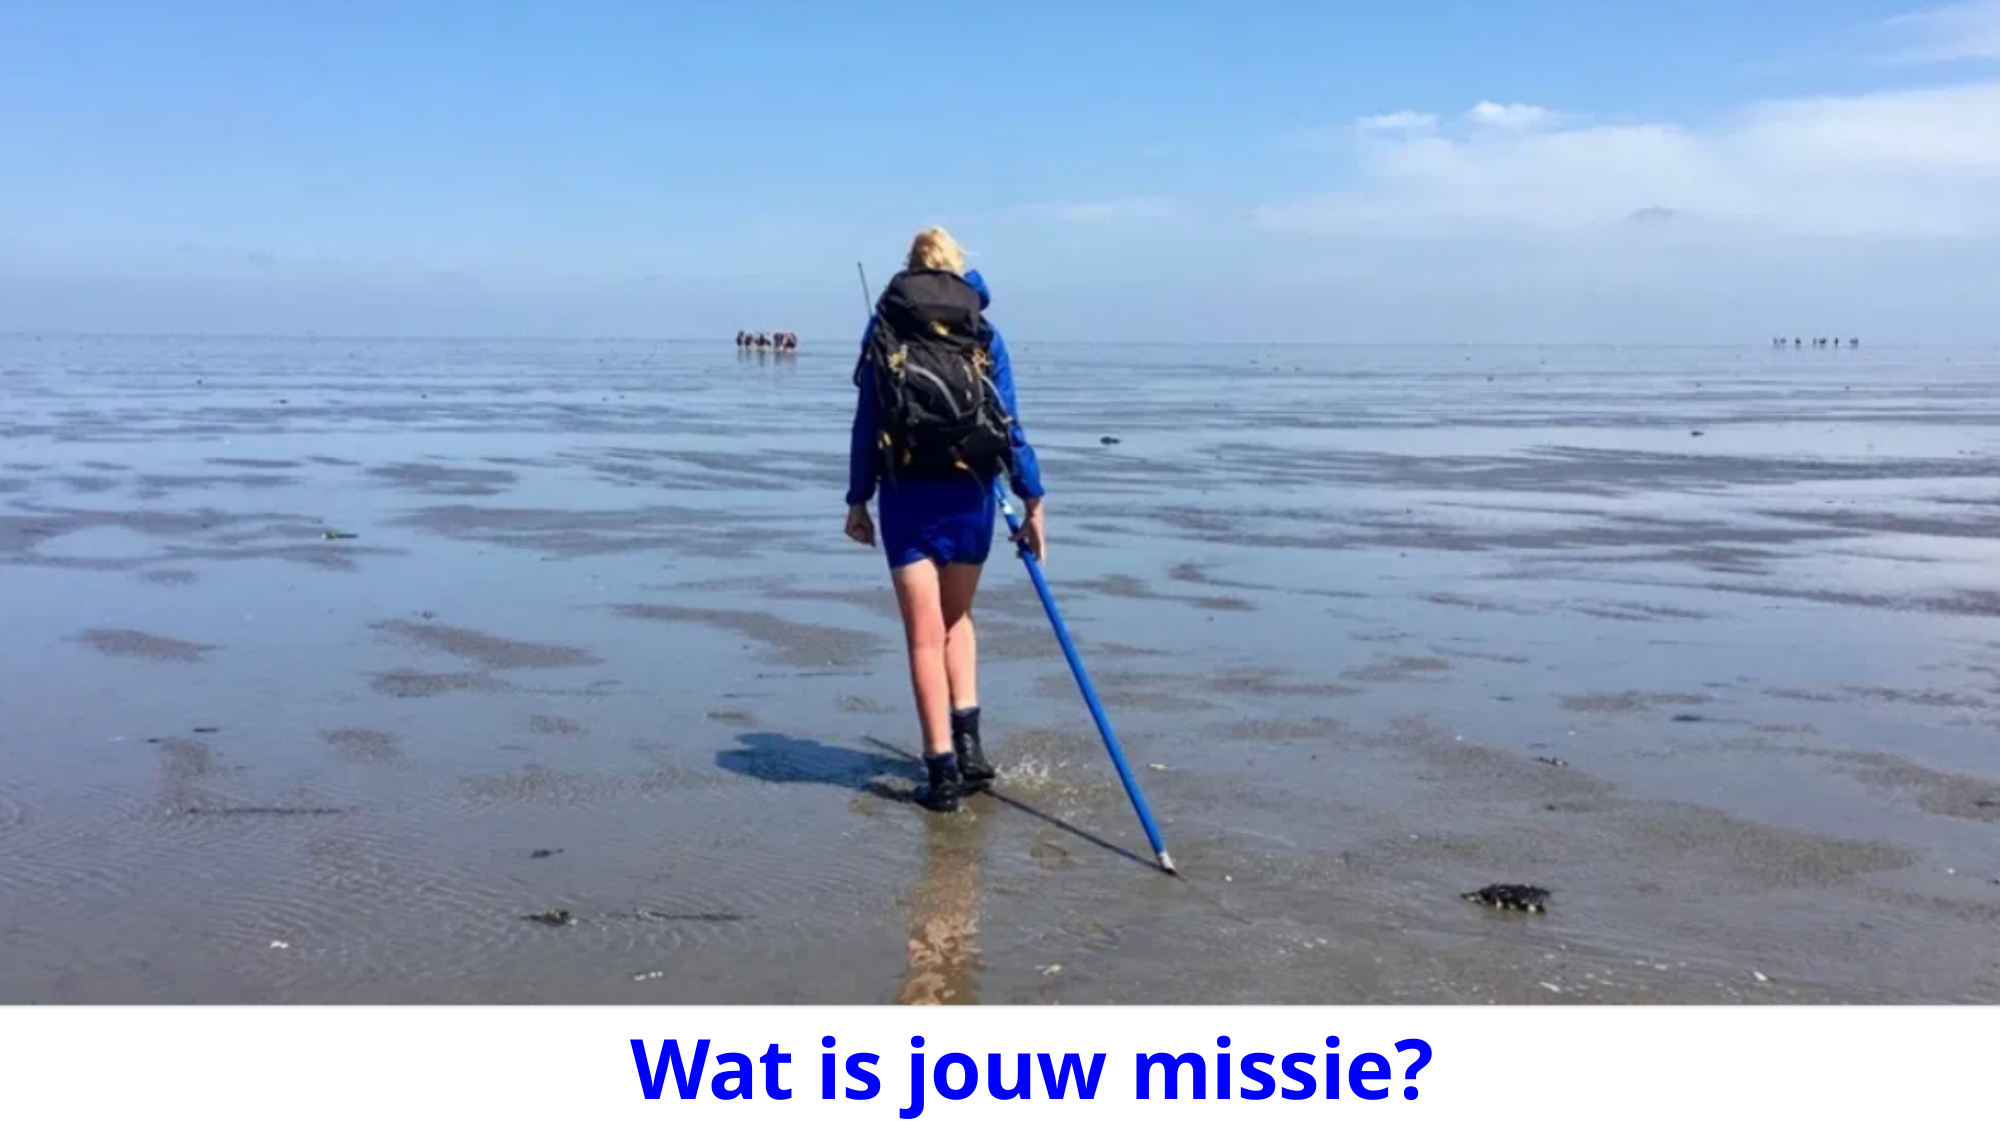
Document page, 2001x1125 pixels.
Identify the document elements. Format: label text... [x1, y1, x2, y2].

picture [0, 0, 2000, 1009]
text_box Wat is jouw missie? [615, 1009, 1451, 1124]
